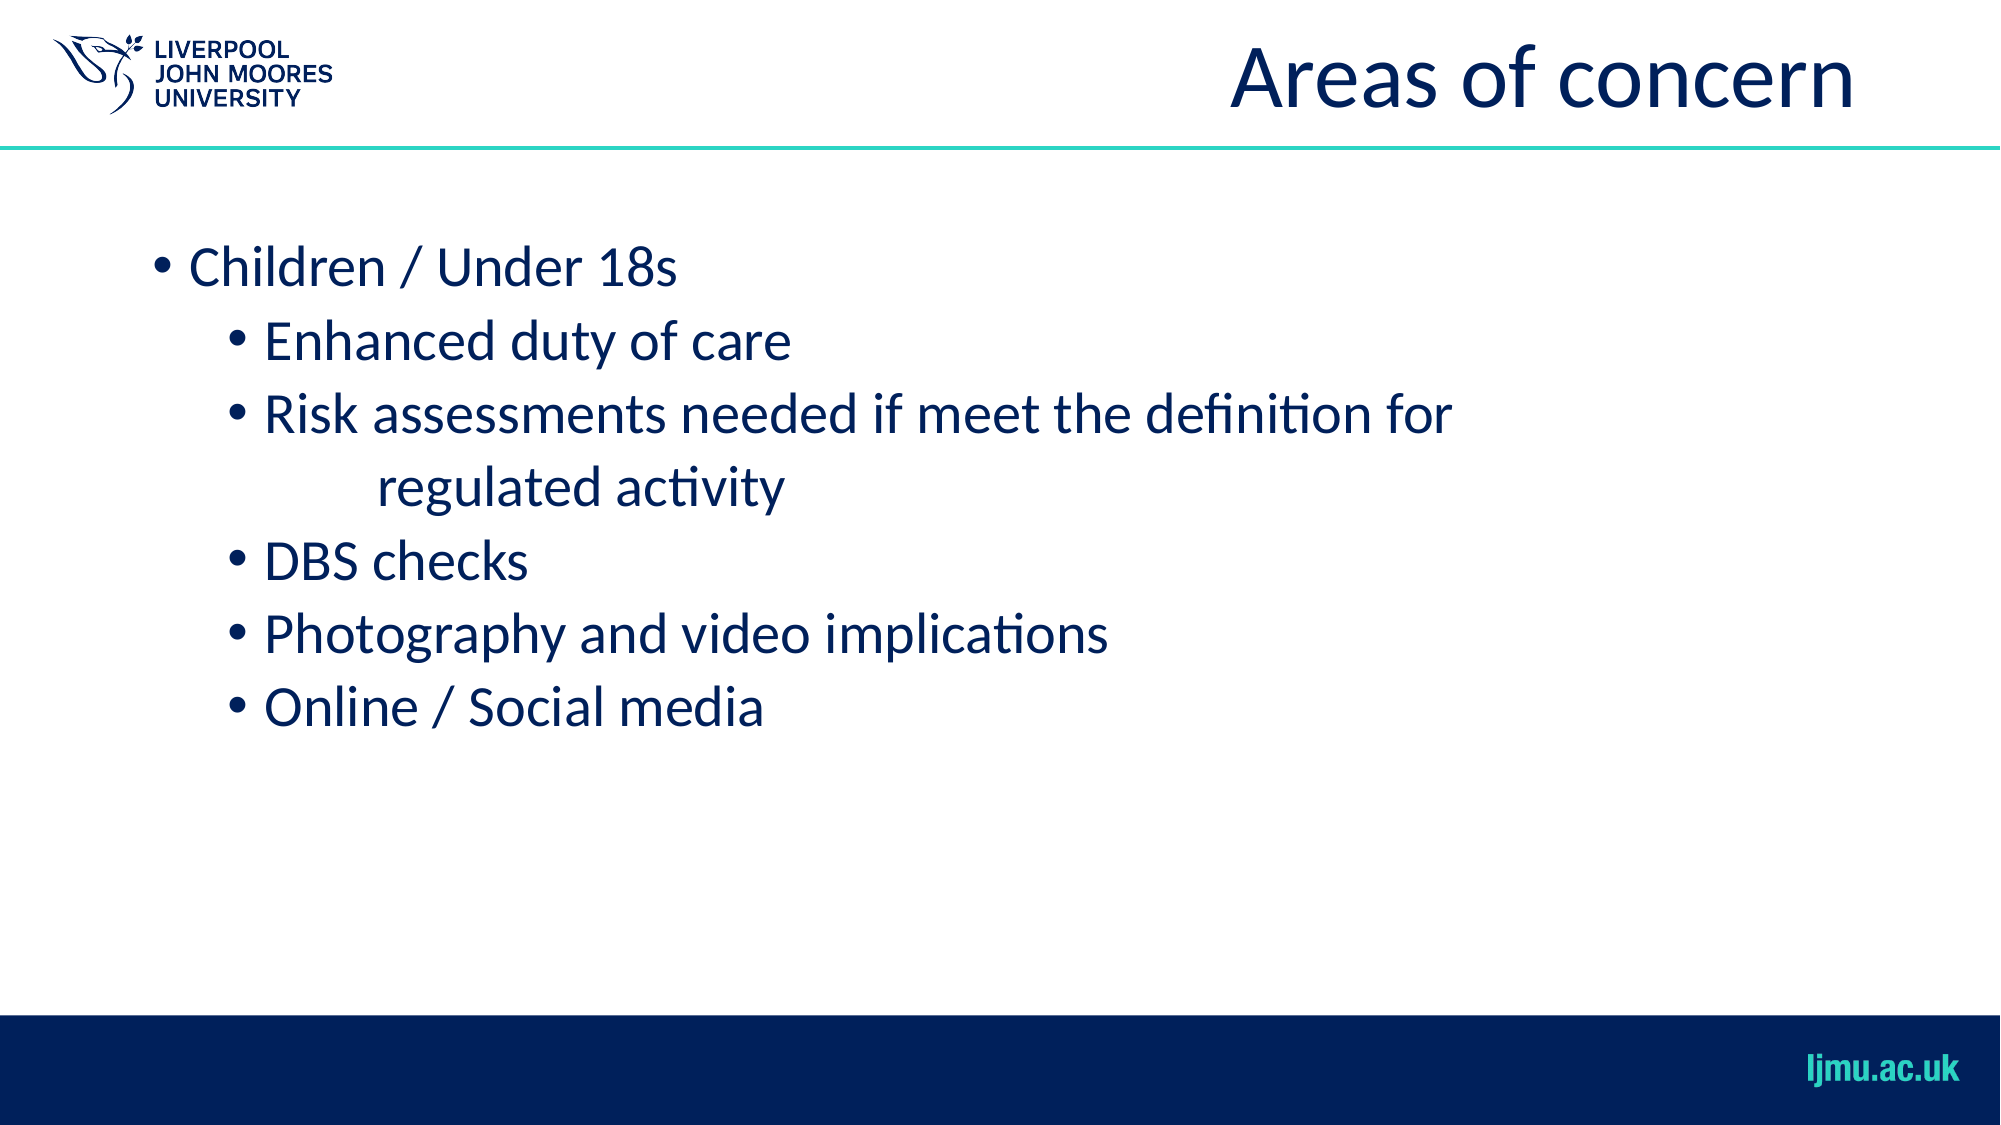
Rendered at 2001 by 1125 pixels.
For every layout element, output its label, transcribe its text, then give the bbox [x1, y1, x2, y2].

picture [1772, 1012, 1998, 1125]
list Children / Under 18s Enhanced duty of care Risk assessments needed if meet the definition for regulated activity DBS checks Photography and video implications Online / Social media [137, 229, 1863, 998]
title Areas of concern [404, 21, 1873, 130]
picture [28, 0, 356, 165]
